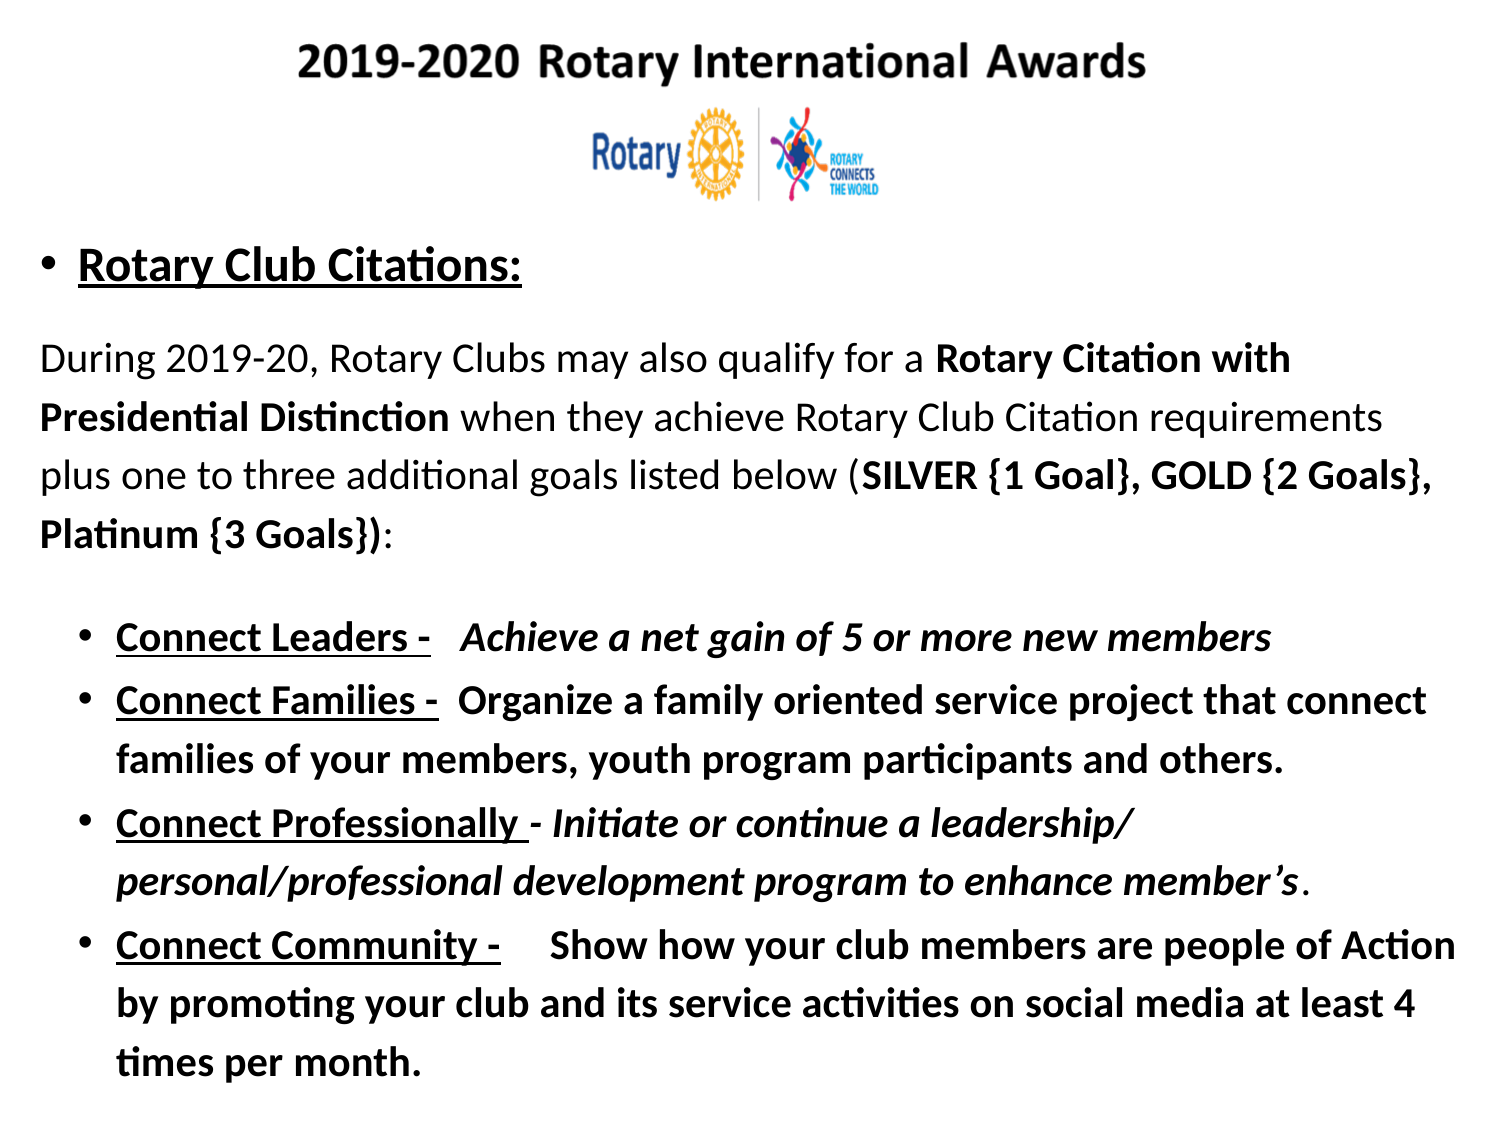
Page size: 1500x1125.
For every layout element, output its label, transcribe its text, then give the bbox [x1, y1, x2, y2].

picture [265, 13, 1235, 249]
list Rotary Club Citations: During 2019-20, Rotary Clubs may also qualify for a Rotary Citation with Presidential Distinction when they achieve Rotary Club Citation requirements plus one to three additional goals listed below (SILVER {1 Goal}, GOLD {2 Goals}, Platinum {3 Goals}): Connect Leaders - Achieve a net gain of 5 or more new members Connect Families - Organize a family oriented service project that connect families of your members, youth program participants and others. Connect Professionally - Initiate or continue a leadership/ personal/professional development program to enhance member’s. Connect Community - Show how your club members are people of Action by promoting your club and its service activities on social media at least 4 times per month. [24, 230, 1475, 1125]
